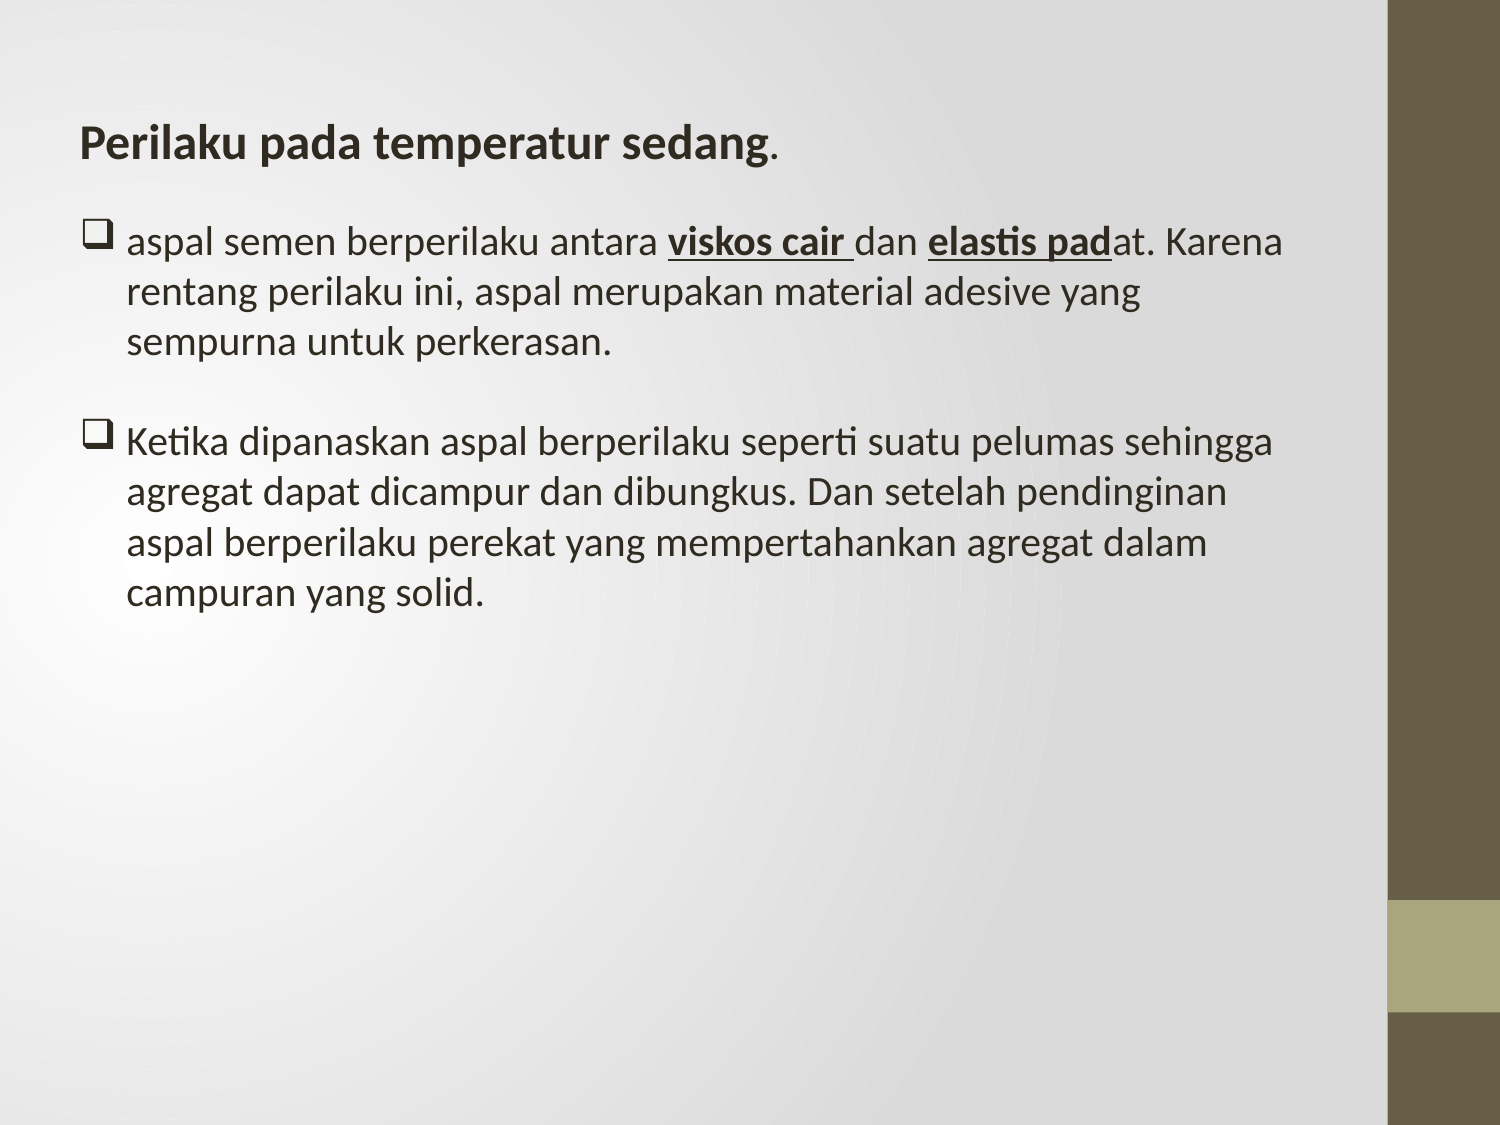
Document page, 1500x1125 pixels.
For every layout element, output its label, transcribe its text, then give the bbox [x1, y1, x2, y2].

text_box Perilaku pada temperatur sedang. aspal semen berperilaku antara viskos cair dan elastis padat. Karena rentang perilaku ini, aspal merupakan material adesive yang sempurna untuk perkerasan. Ketika dipanaskan aspal berperilaku seperti suatu pelumas sehingga agregat dapat dicampur dan dibungkus. Dan setelah pendinginan aspal berperilaku perekat yang mempertahankan agregat dalam campuran yang solid. [64, 101, 1306, 622]
